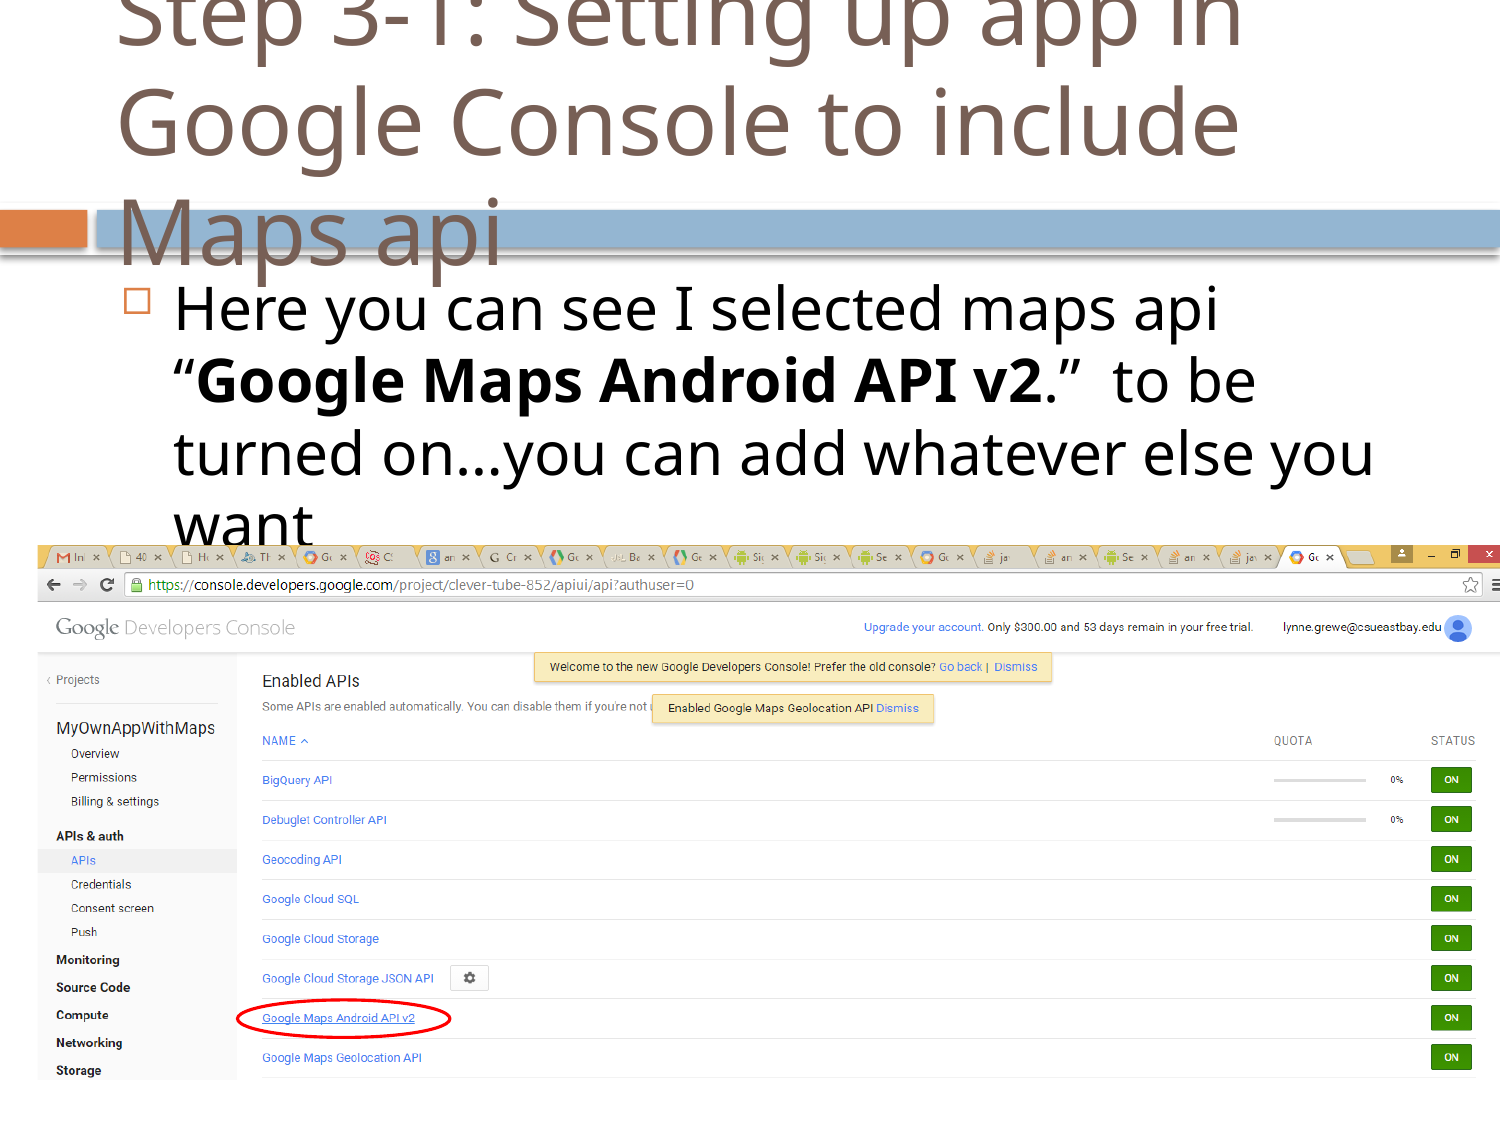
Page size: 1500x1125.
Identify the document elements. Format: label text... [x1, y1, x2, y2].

title Step 3-1: Setting up app in Google Console to include Maps api [100, 37, 1439, 201]
picture [37, 544, 1500, 1080]
list Here you can see I selected maps api “Google Maps Android API v2.” to be turned on…you can add whatever else you want [105, 262, 1444, 543]
